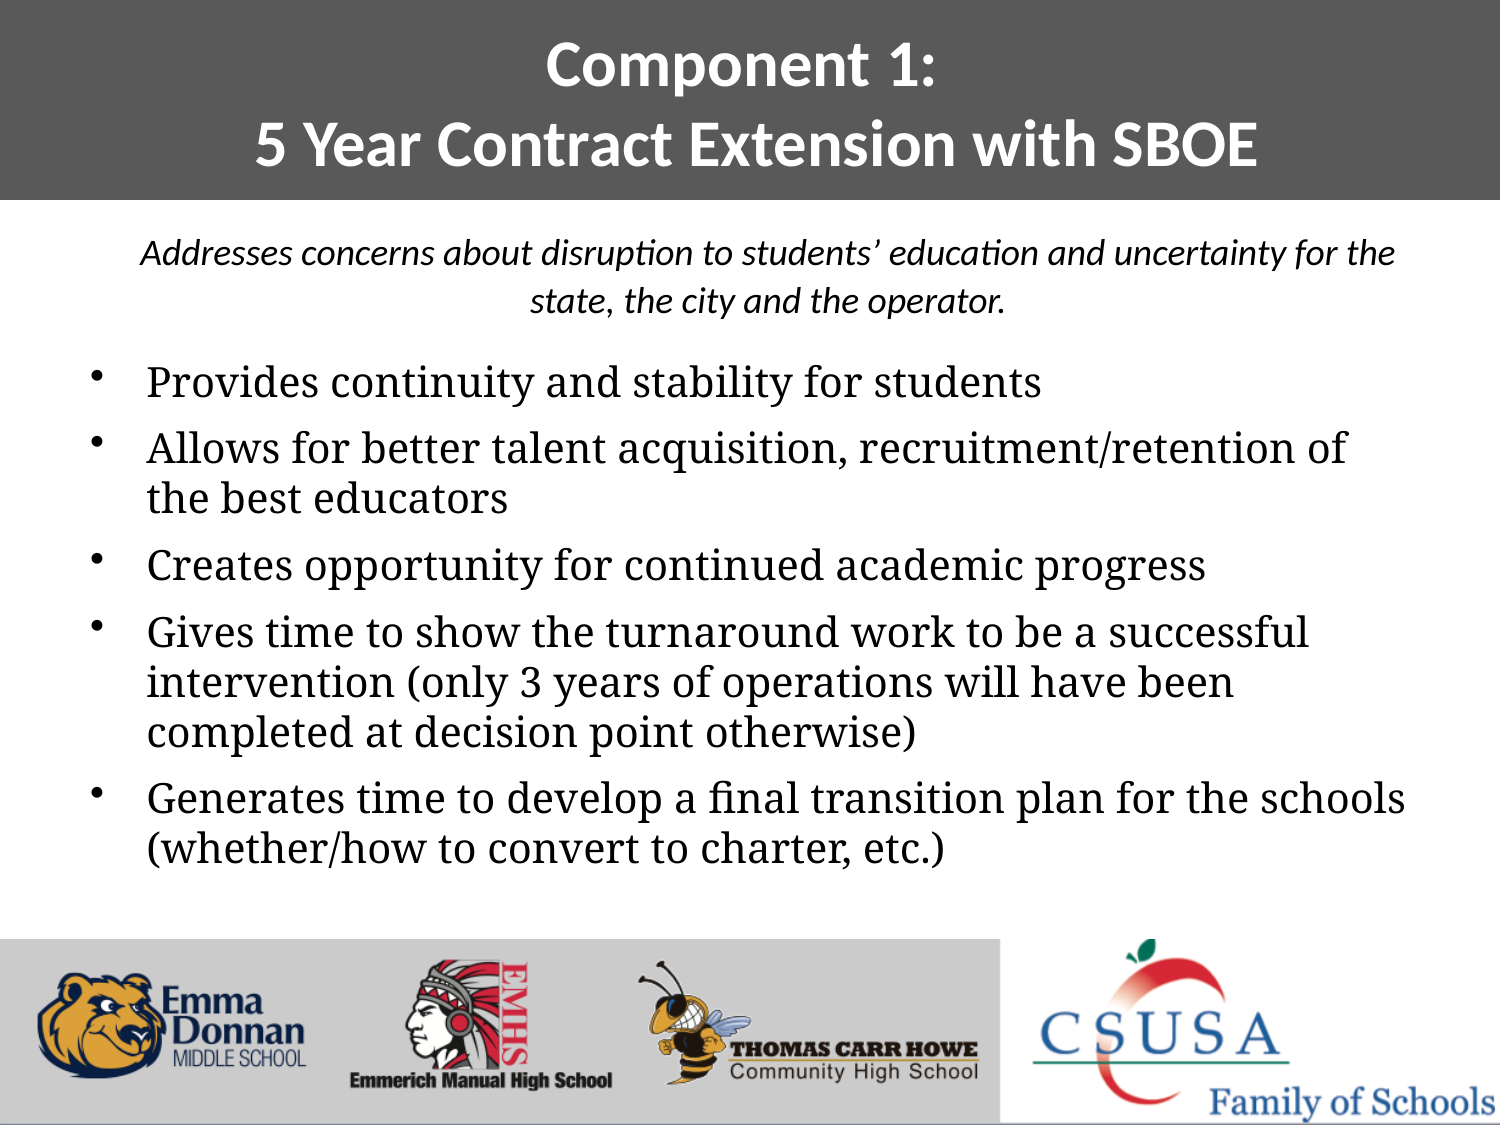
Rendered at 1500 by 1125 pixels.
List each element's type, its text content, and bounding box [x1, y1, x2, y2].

list Provides continuity and stability for students Allows for better talent acquisition, recruitment/retention of the best educators Creates opportunity for continued academic progress Gives time to show the turnaround work to be a successful intervention (only 3 years of operations will have been completed at decision point otherwise) Generates time to develop a final transition plan for the schools (whether/how to convert to charter, etc.) [75, 347, 1425, 773]
picture [0, 939, 1500, 1125]
text_box Addresses concerns about disruption to students’ education and uncertainty for the state, the city and the operator. [112, 217, 1425, 329]
title Component 1: 5 Year Contract Extension with SBOE [0, 0, 1500, 200]
